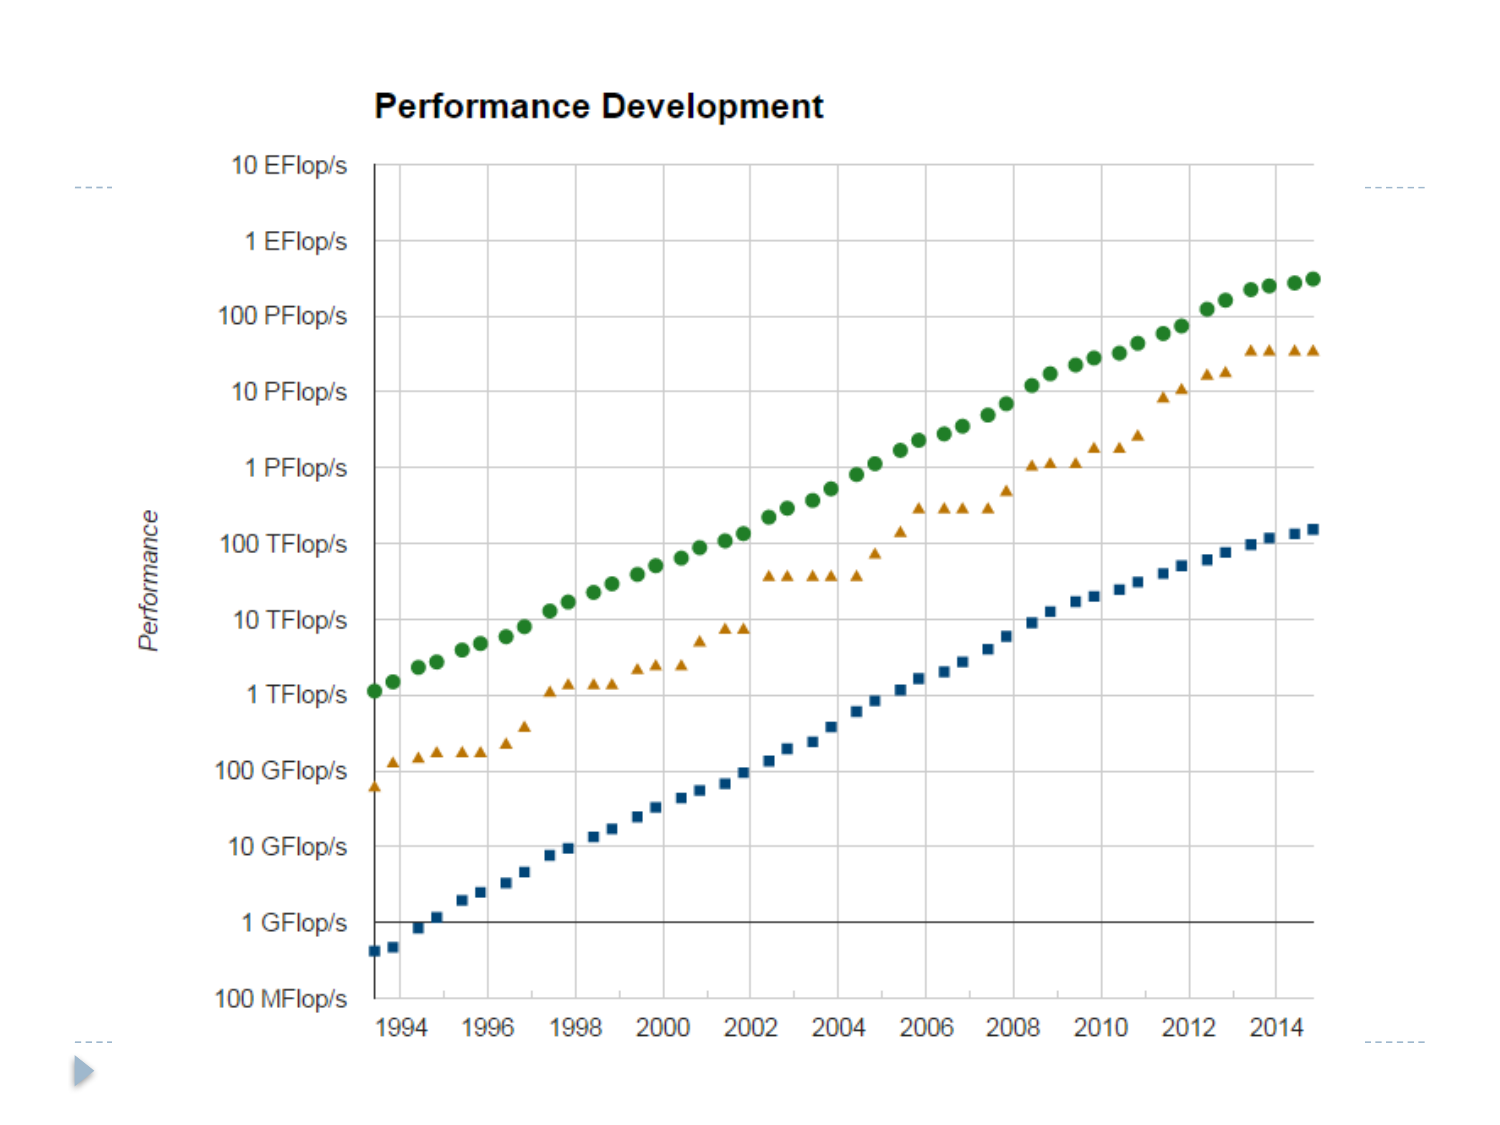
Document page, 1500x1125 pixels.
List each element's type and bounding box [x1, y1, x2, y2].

list [111, 66, 1365, 1062]
